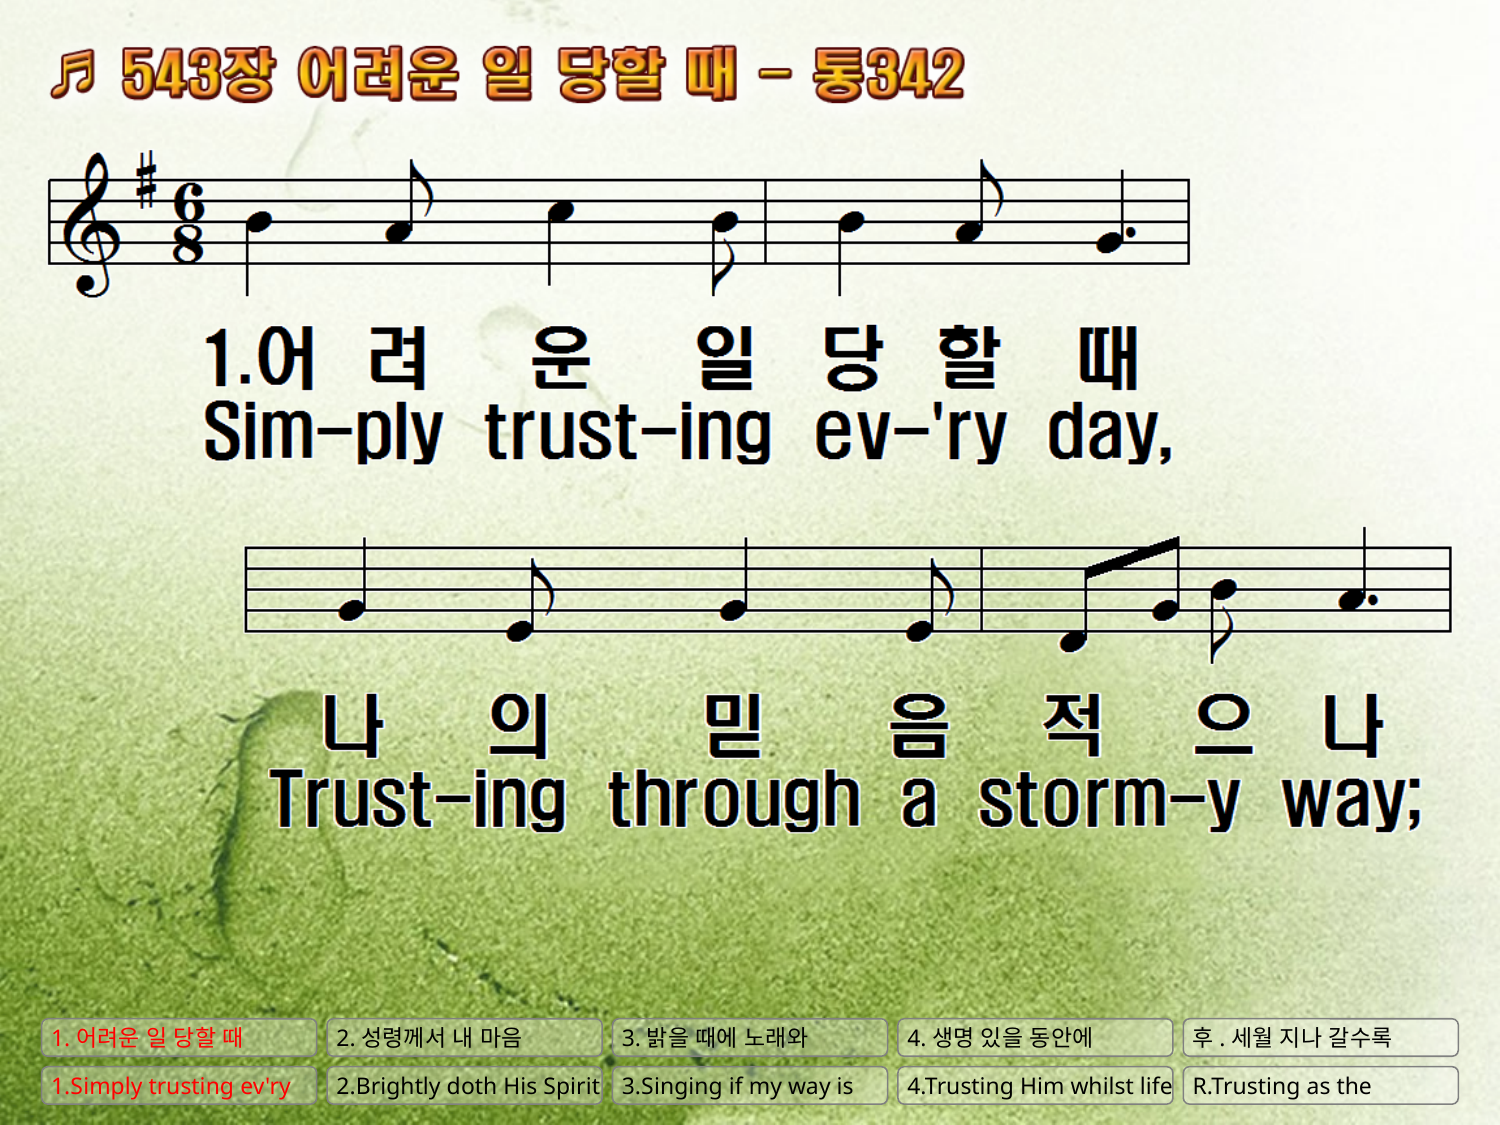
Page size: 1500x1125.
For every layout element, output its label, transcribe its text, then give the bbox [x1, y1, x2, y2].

text_box 3.밝을 때에 노래와 [612, 1018, 888, 1057]
text_box 후.세월 지나 갈수록 [1183, 1018, 1459, 1057]
text_box 4.생명 있을 동안에 [897, 1018, 1173, 1057]
picture [0, 0, 1500, 844]
text_box 1.Simply trusting ev'ry [41, 1066, 317, 1105]
text_box 4.Trusting Him whilst life [897, 1066, 1173, 1105]
text_box 3.Singing if my way is [612, 1066, 888, 1105]
text_box 2.성령께서 내 마음 [327, 1018, 603, 1057]
text_box 2.Brightly doth His Spirit [327, 1066, 603, 1105]
text_box 1.어려운 일 당할 때 [41, 1018, 317, 1057]
text_box R.Trusting as the [1183, 1066, 1459, 1105]
